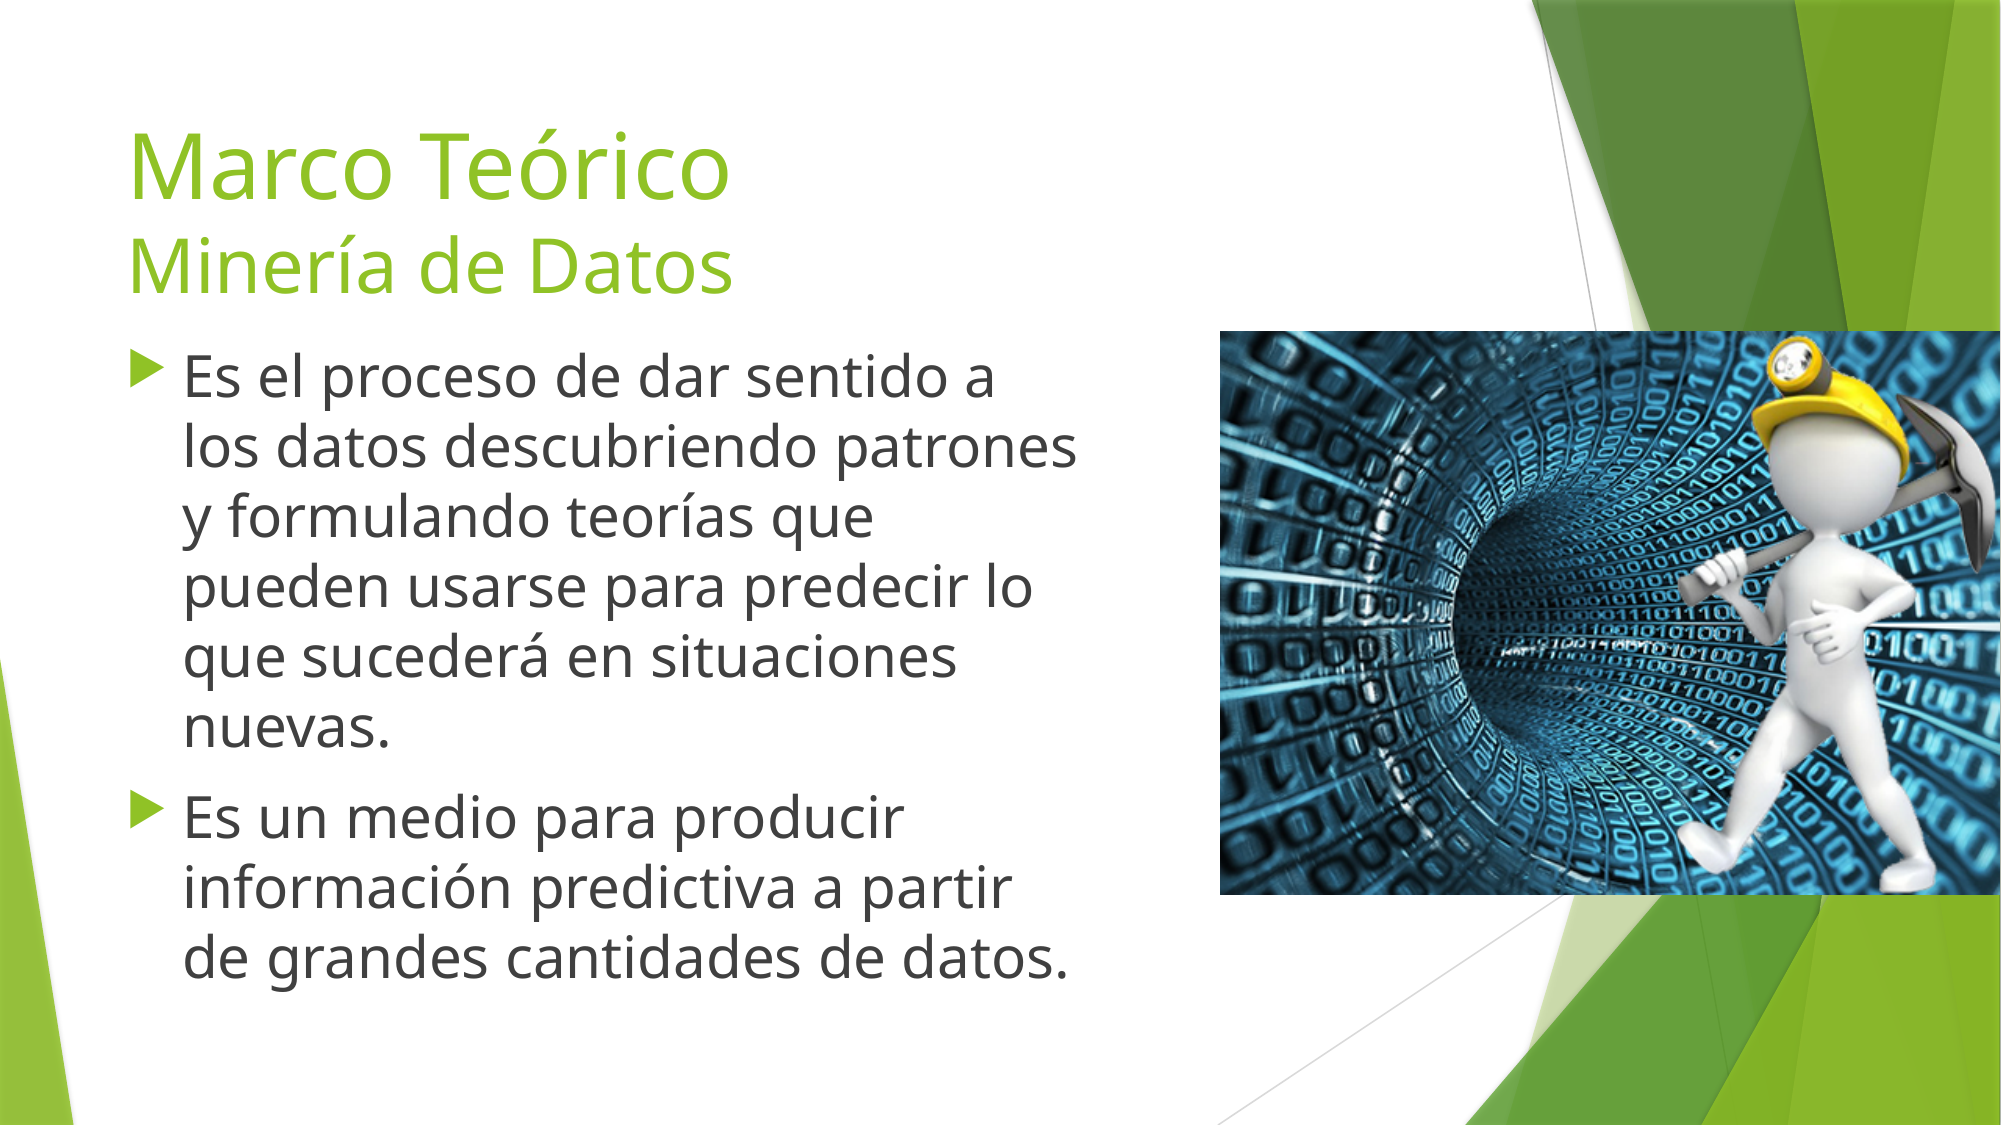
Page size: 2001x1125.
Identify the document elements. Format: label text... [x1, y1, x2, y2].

picture [1219, 331, 2000, 895]
title Marco Teórico Minería de Datos [111, 99, 1698, 317]
list Es el proceso de dar sentido a los datos descubriendo patrones y formulando teorías que pueden usarse para predecir lo que sucederá en situaciones nuevas. Es un medio para producir información predictiva a partir de grandes cantidades de datos. [111, 331, 1104, 969]
